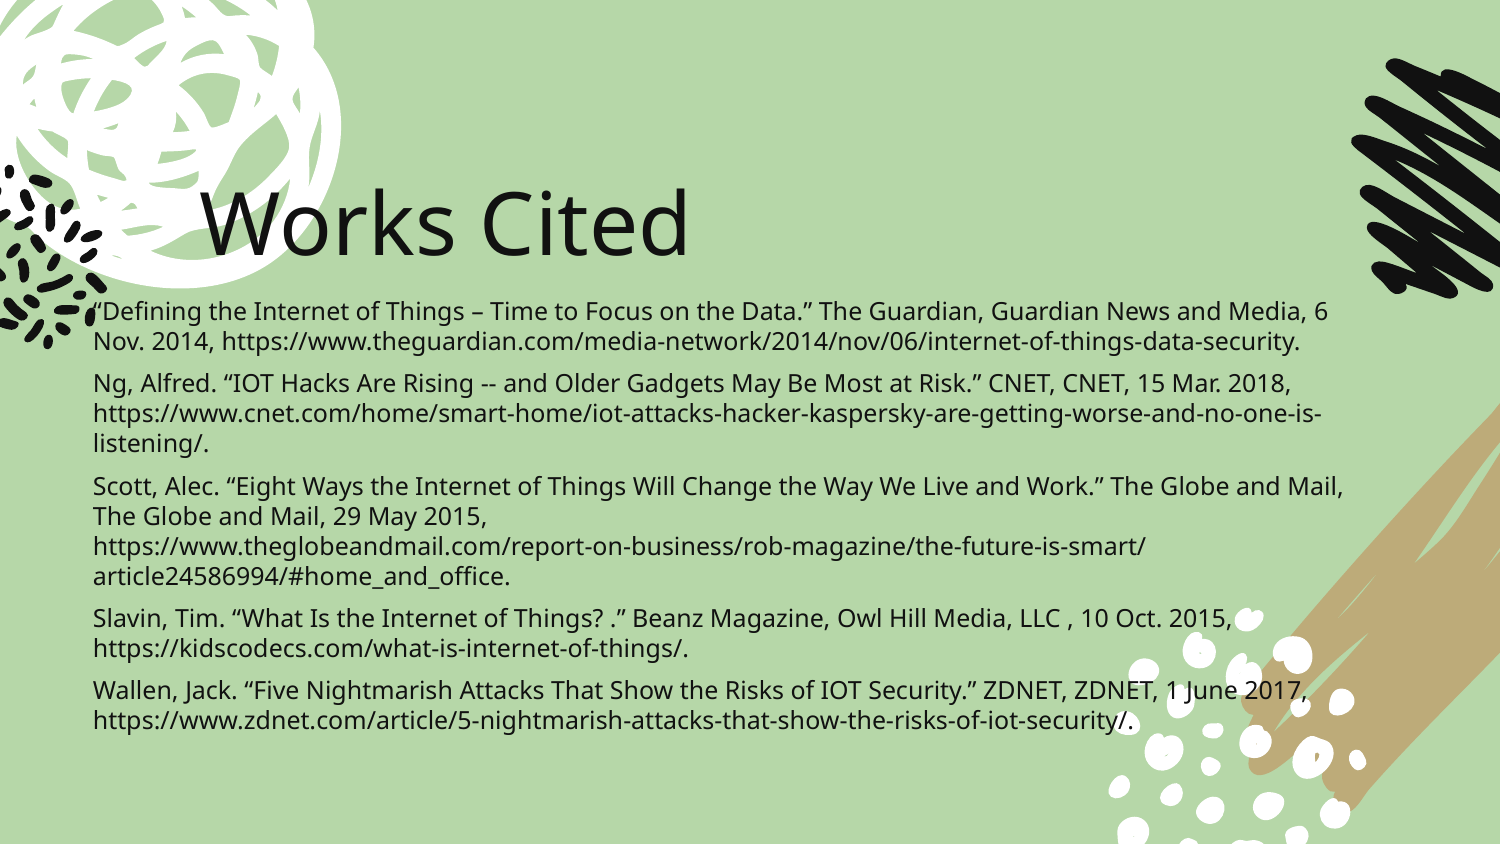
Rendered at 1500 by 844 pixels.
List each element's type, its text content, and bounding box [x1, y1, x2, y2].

title Works Cited [199, 171, 1301, 274]
list “Defining the Internet of Things – Time to Focus on the Data.” The Guardian, Guardian News and Media, 6 Nov. 2014, https://www.theguardian.com/media-network/2014/nov/06/internet-of-things-data-security. Ng, Alfred. “IOT Hacks Are Rising -- and Older Gadgets May Be Most at Risk.” CNET, CNET, 15 Mar. 2018, https://www.cnet.com/home/smart-home/iot-attacks-hacker-kaspersky-are-getting-worse-and-no-one-is-listening/. Scott, Alec. “Eight Ways the Internet of Things Will Change the Way We Live and Work.” The Globe and Mail, The Globe and Mail, 29 May 2015, https://www.theglobeandmail.com/report-on-business/rob-magazine/the-future-is-smart/article24586994/#home_and_office. Slavin, Tim. “What Is the Internet of Things? .” Beanz Magazine, Owl Hill Media, LLC , 10 Oct. 2015, https://kidscodecs.com/what-is-internet-of-things/. Wallen, Jack. “Five Nightmarish Attacks That Show the Risks of IOT Security.” ZDNET, ZDNET, 1 June 2017, https://www.zdnet.com/article/5-nightmarish-attacks-that-show-the-risks-of-iot-security/. [93, 295, 1355, 705]
